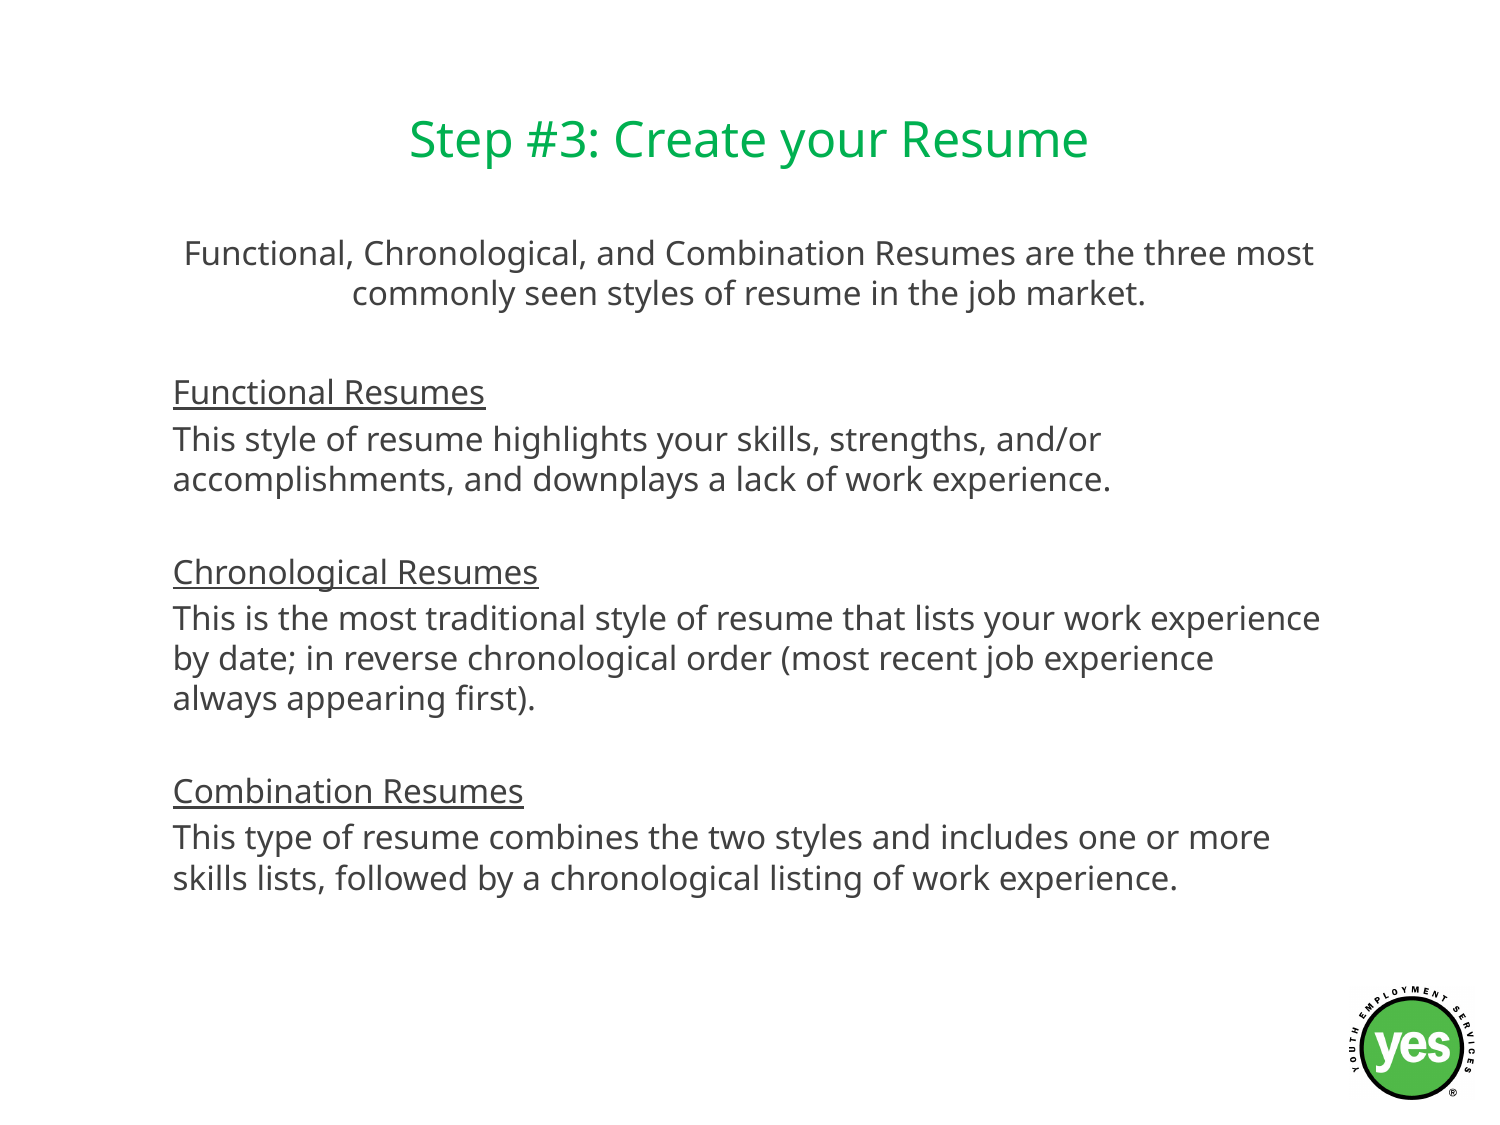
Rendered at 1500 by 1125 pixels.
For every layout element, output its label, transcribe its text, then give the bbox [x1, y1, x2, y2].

picture [1348, 986, 1476, 1101]
subtitle Step #3: Create your Resume Functional, Chronological, and Combination Resumes are the three most commonly seen styles of resume in the job market. Functional Resumes This style of resume highlights your skills, strengths, and/or accomplishments, and downplays a lack of work experience. Chronological Resumes This is the most traditional style of resume that lists your work experience by date; in reverse chronological order (most recent job experience always appearing first). Combination Resumes This type of resume combines the two styles and includes one or more skills lists, followed by a chronological listing of work experience. [157, 99, 1343, 1025]
